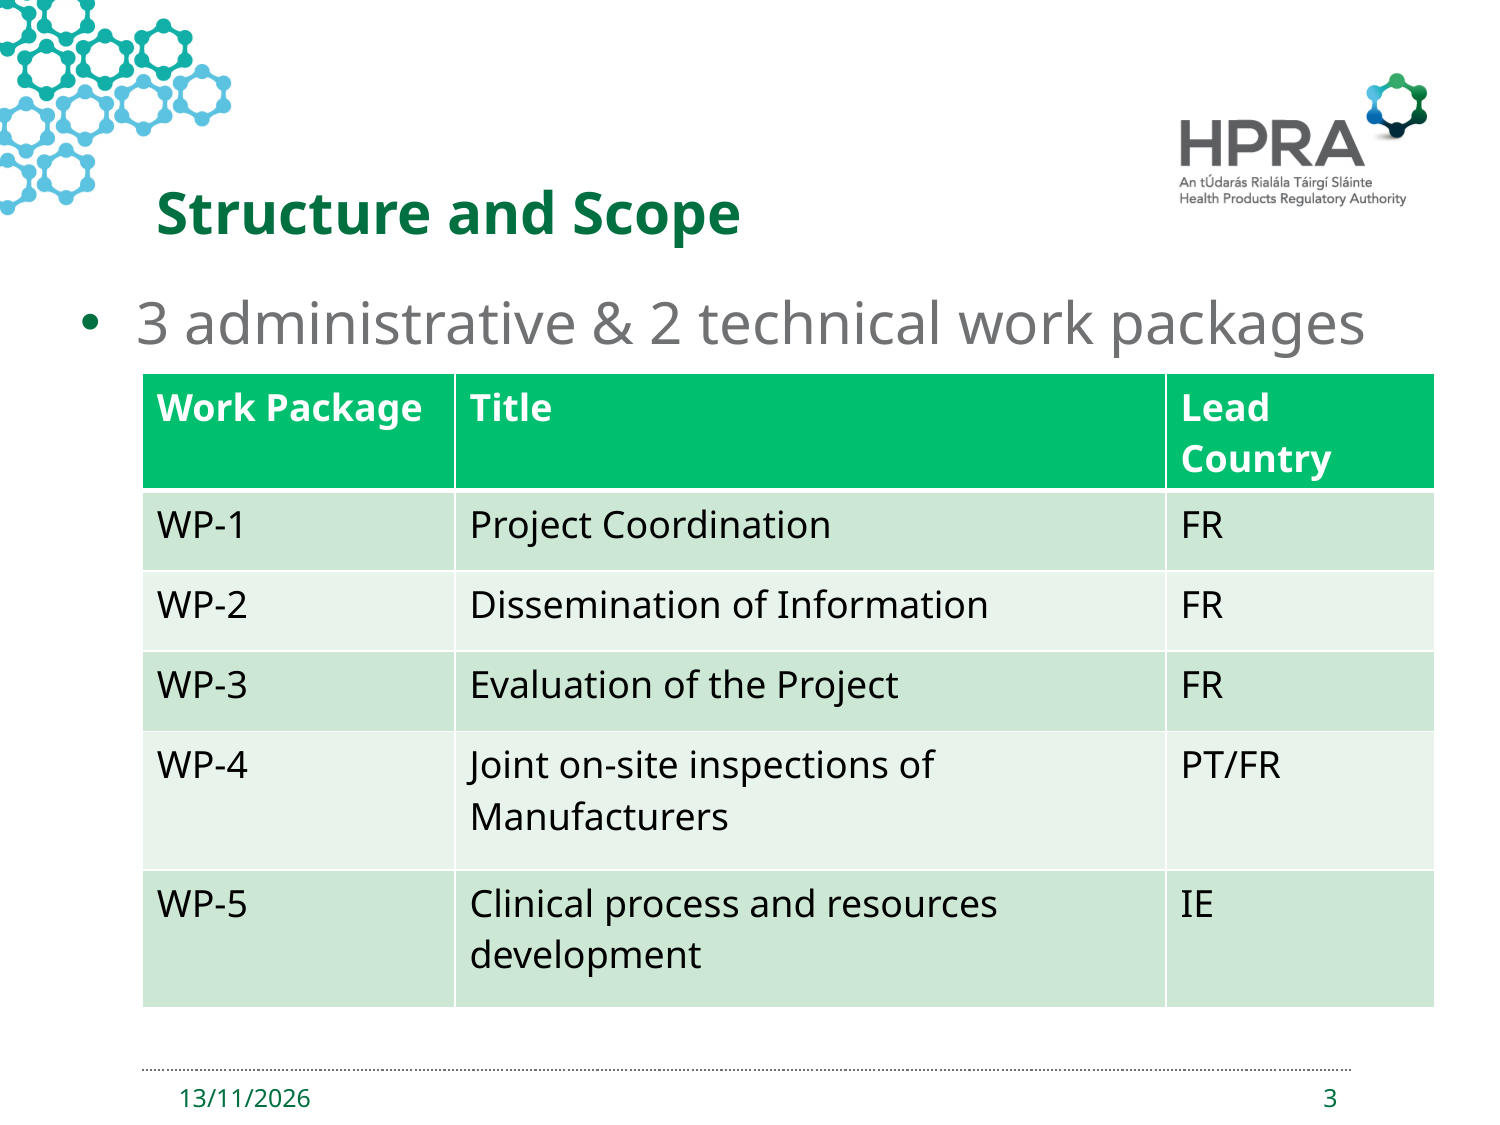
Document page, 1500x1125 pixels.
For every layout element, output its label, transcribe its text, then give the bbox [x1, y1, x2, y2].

list 3 administrative & 2 technical work packages [64, 278, 1471, 1016]
table_cell WP-5 [143, 871, 454, 1007]
table_cell Joint on-site inspections of Manufacturers [456, 732, 1165, 869]
table_cell FR [1167, 493, 1434, 570]
table_cell Clinical process and resources development [456, 871, 1165, 1007]
table_cell WP-4 [143, 732, 454, 869]
table_cell WP-2 [143, 572, 454, 650]
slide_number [163, 1074, 514, 1122]
table_cell PT/FR [1167, 732, 1434, 869]
title Structure and Scope [141, 168, 1353, 271]
picture [0, 0, 1500, 1125]
table_header Lead Country [1167, 374, 1434, 488]
table_cell Dissemination of Information [456, 572, 1165, 650]
table_cell WP-1 [143, 493, 454, 570]
table_cell Project Coordination [456, 493, 1165, 570]
table_cell Evaluation of the Project [456, 652, 1165, 731]
table_header Title [456, 374, 1165, 488]
table_cell FR [1167, 572, 1434, 650]
table_cell WP-3 [143, 652, 454, 731]
table_cell FR [1167, 652, 1434, 731]
table_cell IE [1167, 871, 1434, 1007]
slide_number 3 [1257, 1074, 1353, 1122]
table_header Work Package [143, 374, 454, 488]
